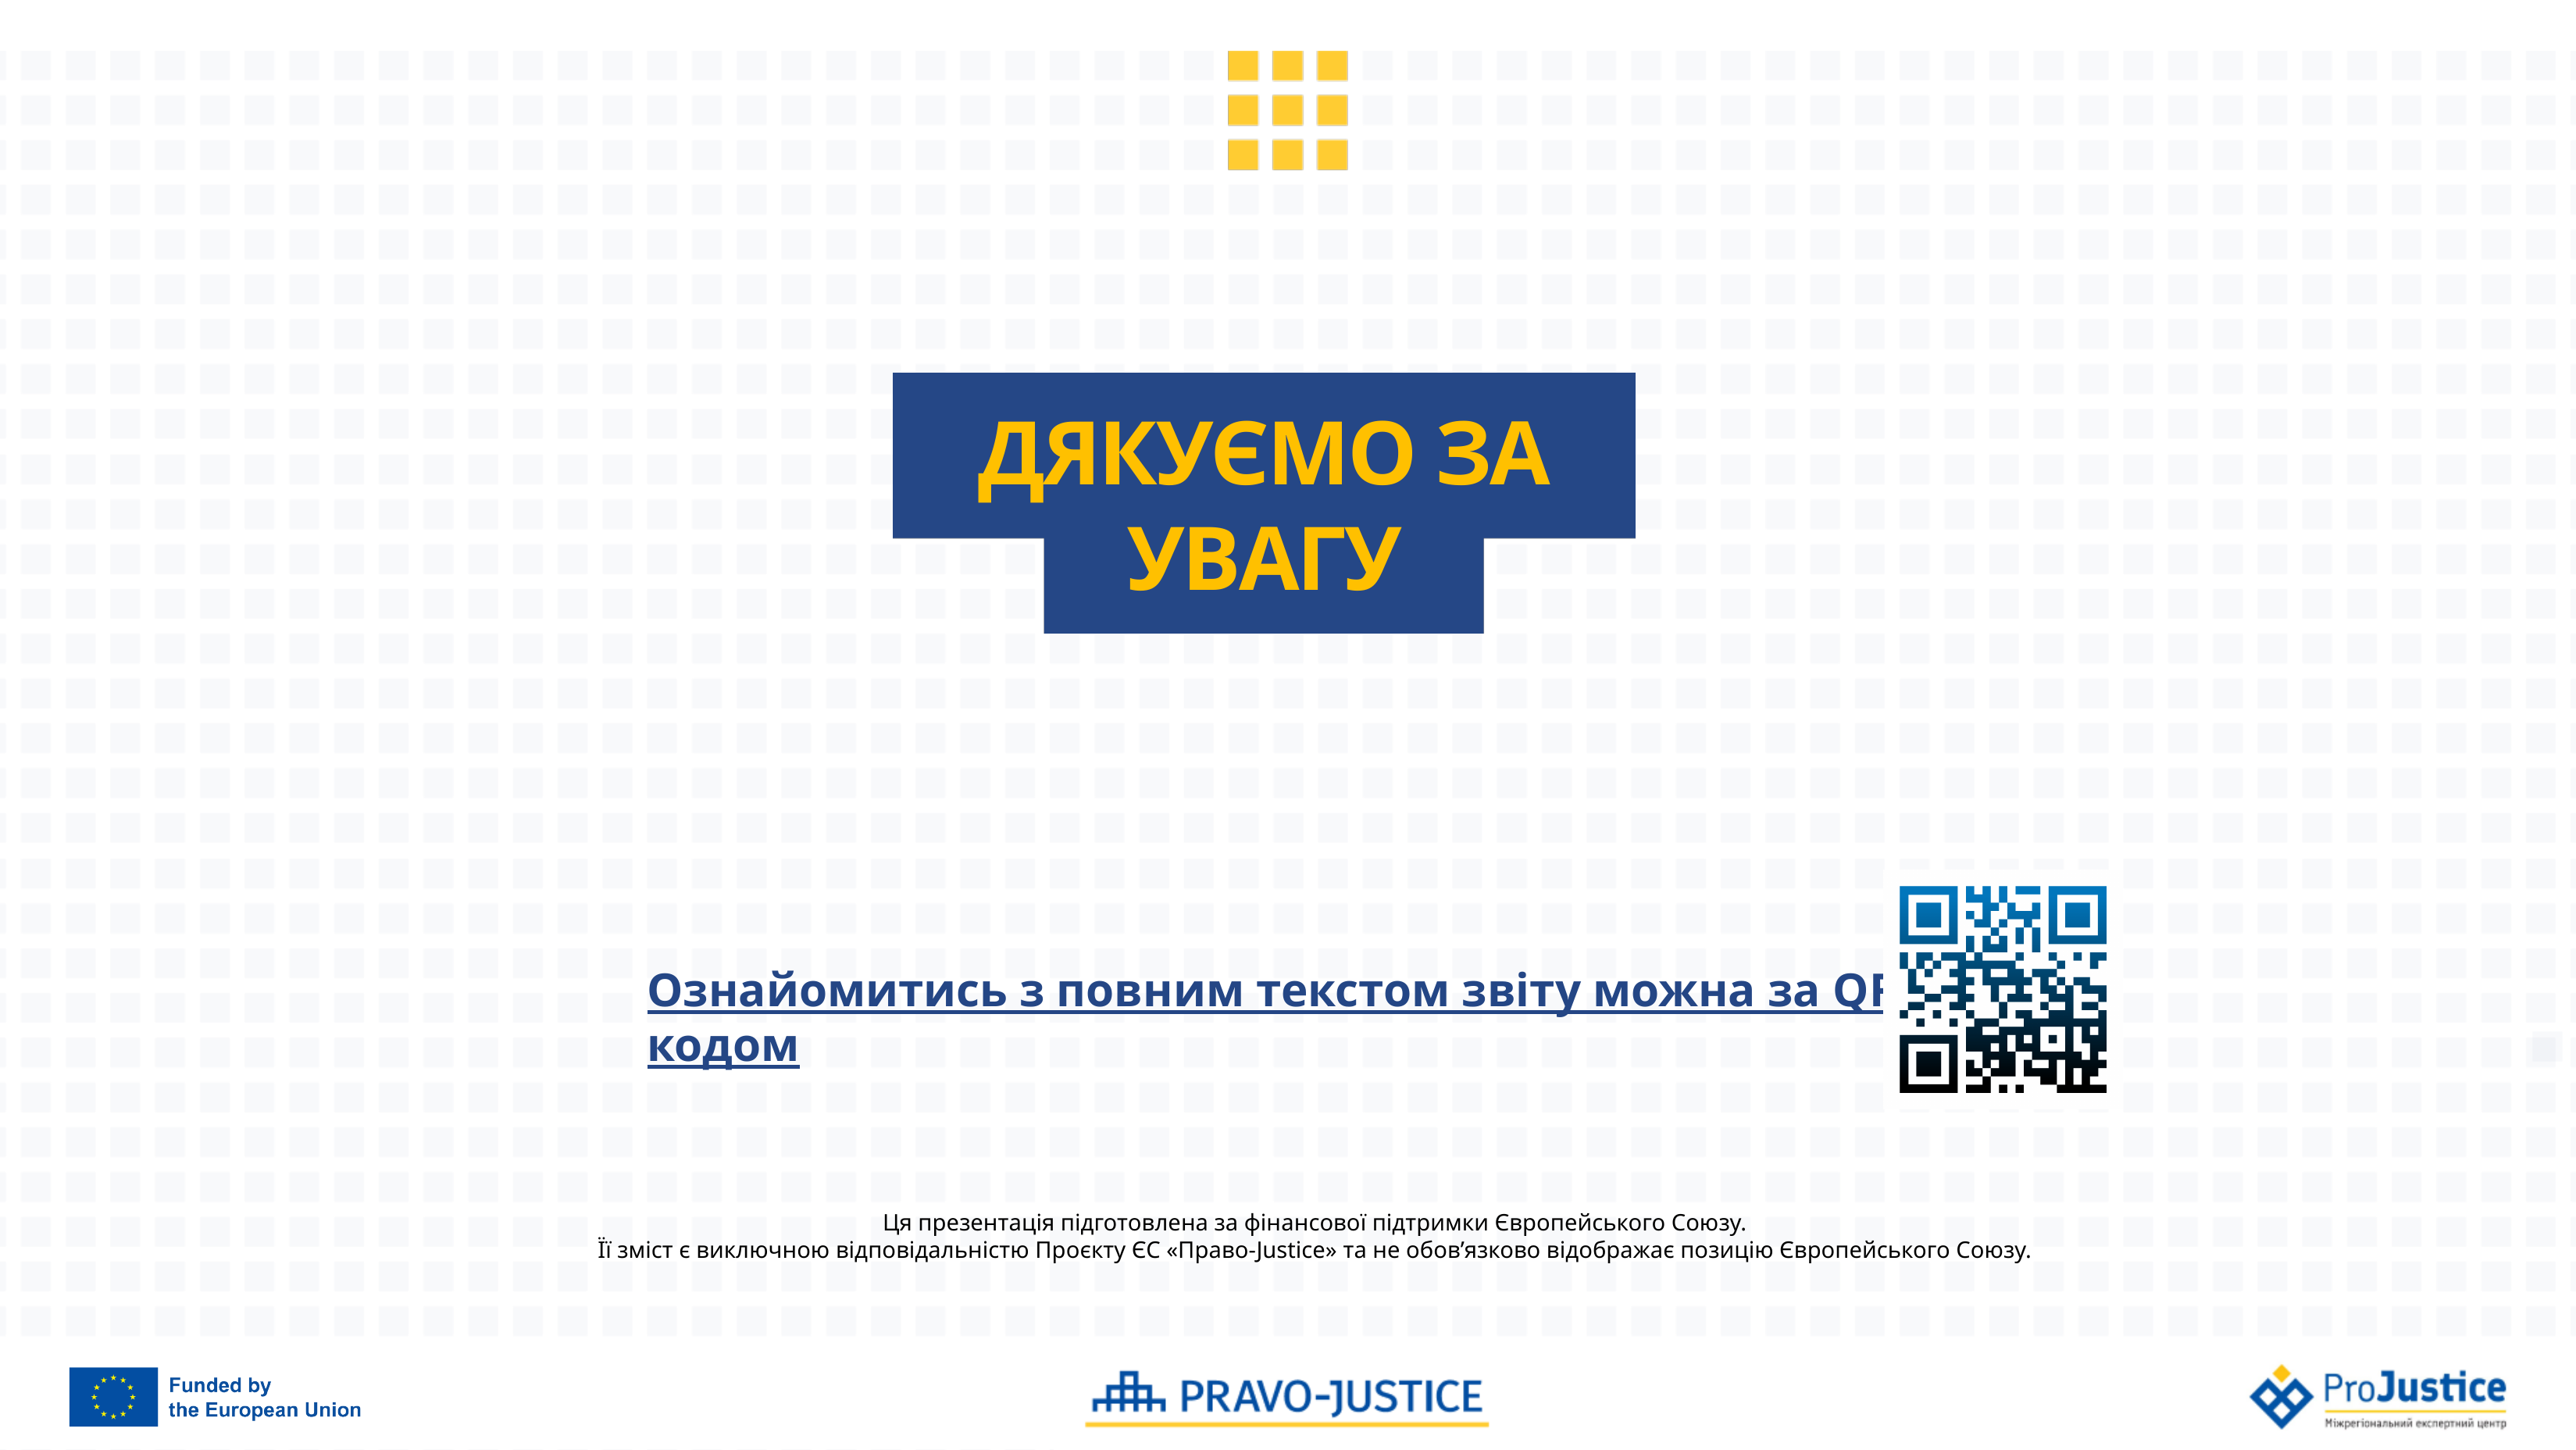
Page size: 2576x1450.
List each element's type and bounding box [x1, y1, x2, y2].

picture [67, 1366, 405, 1429]
picture [1053, 1343, 2576, 1450]
text_box [0, 1031, 2576, 1450]
picture [0, 50, 2576, 1109]
